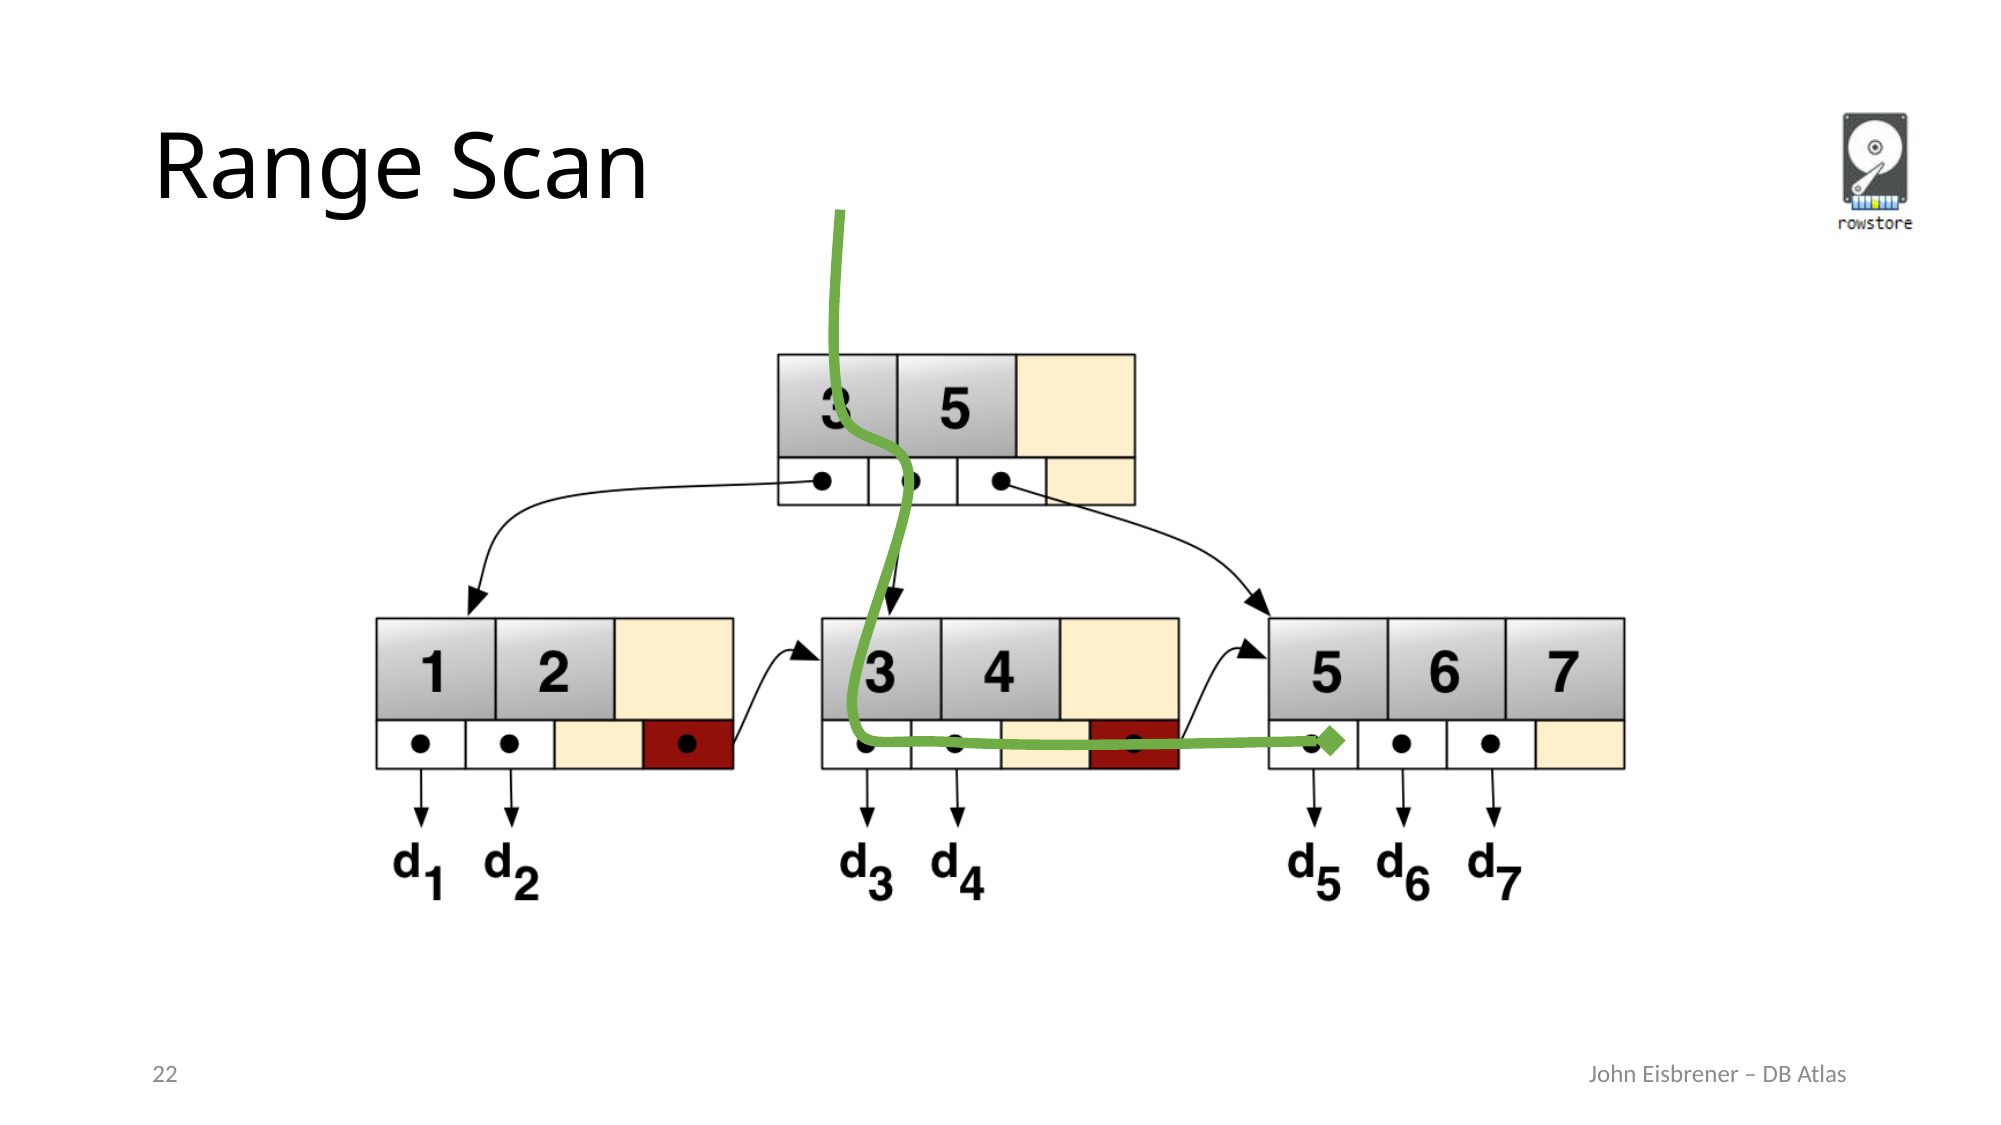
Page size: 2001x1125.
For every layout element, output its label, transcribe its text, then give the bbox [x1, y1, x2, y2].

picture [353, 331, 1647, 928]
picture [1819, 108, 1932, 234]
text_box [832, 209, 953, 331]
footer John Eisbrener – DB Atlas [1187, 1042, 1863, 1103]
title Range Scan [137, 59, 1863, 278]
slide_number 22 [137, 1042, 588, 1103]
